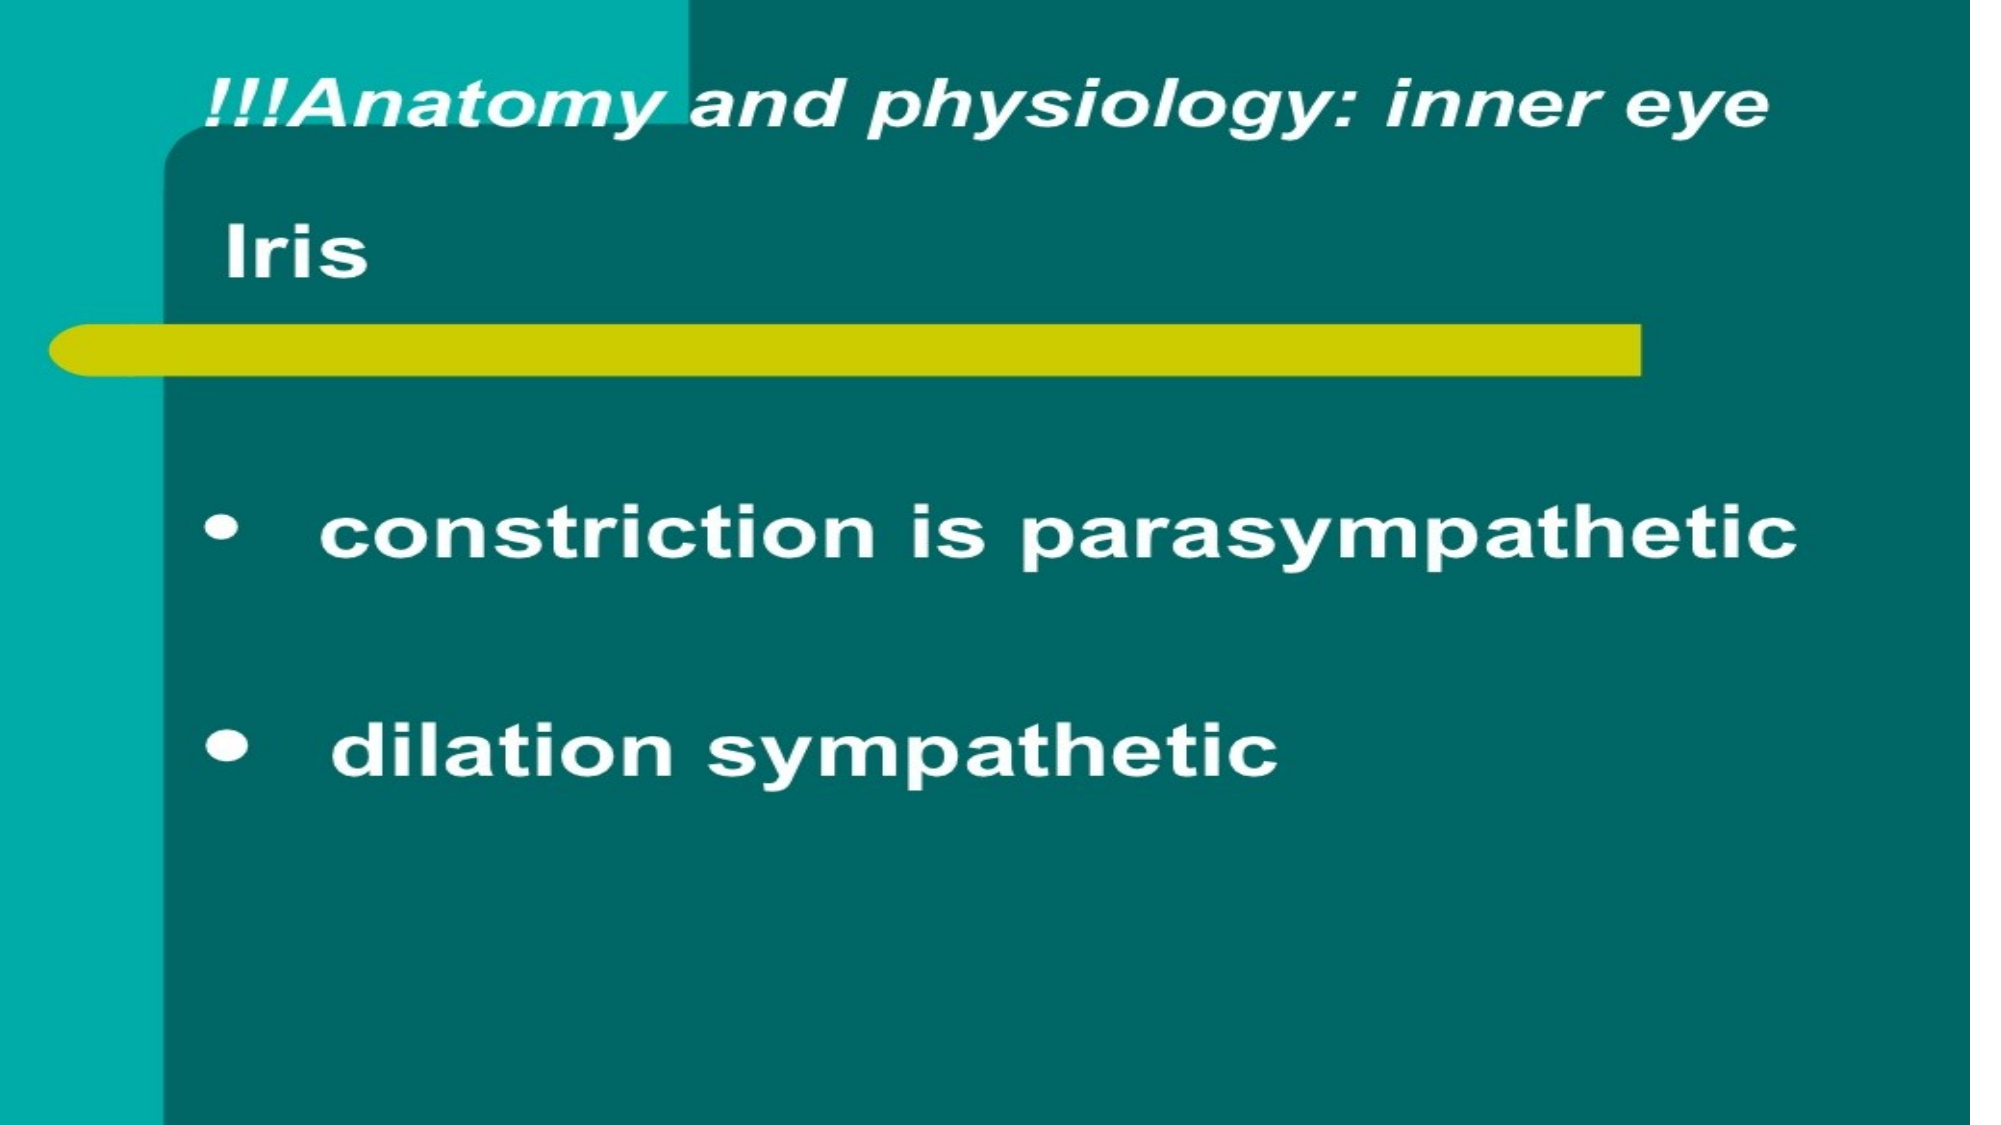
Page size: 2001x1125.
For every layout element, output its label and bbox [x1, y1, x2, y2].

list [0, 0, 1970, 1125]
